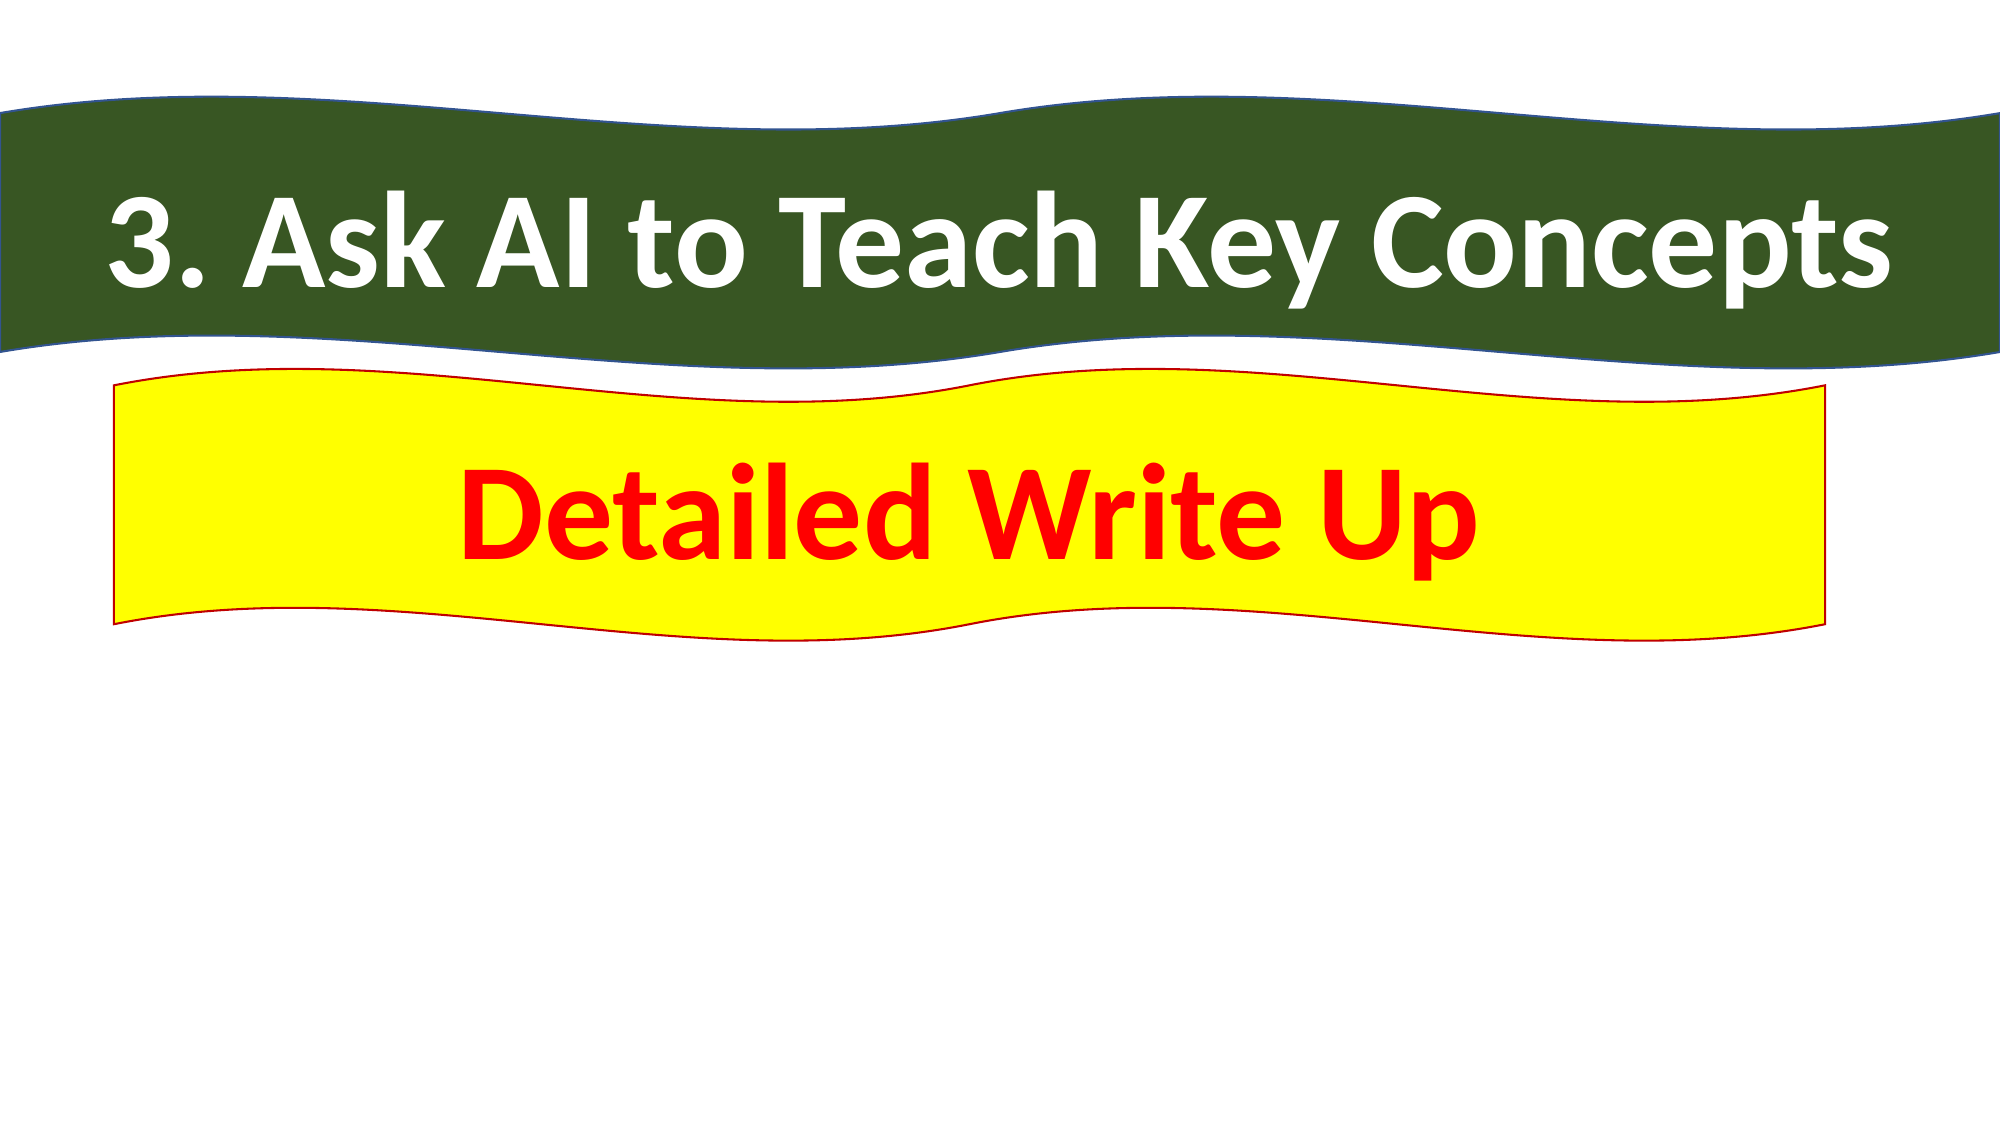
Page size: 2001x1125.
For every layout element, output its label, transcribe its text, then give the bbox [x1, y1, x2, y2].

text_box Detailed Write Up [112, 367, 1827, 642]
text_box 3. Ask AI to Teach Key Concepts [0, 95, 2000, 370]
